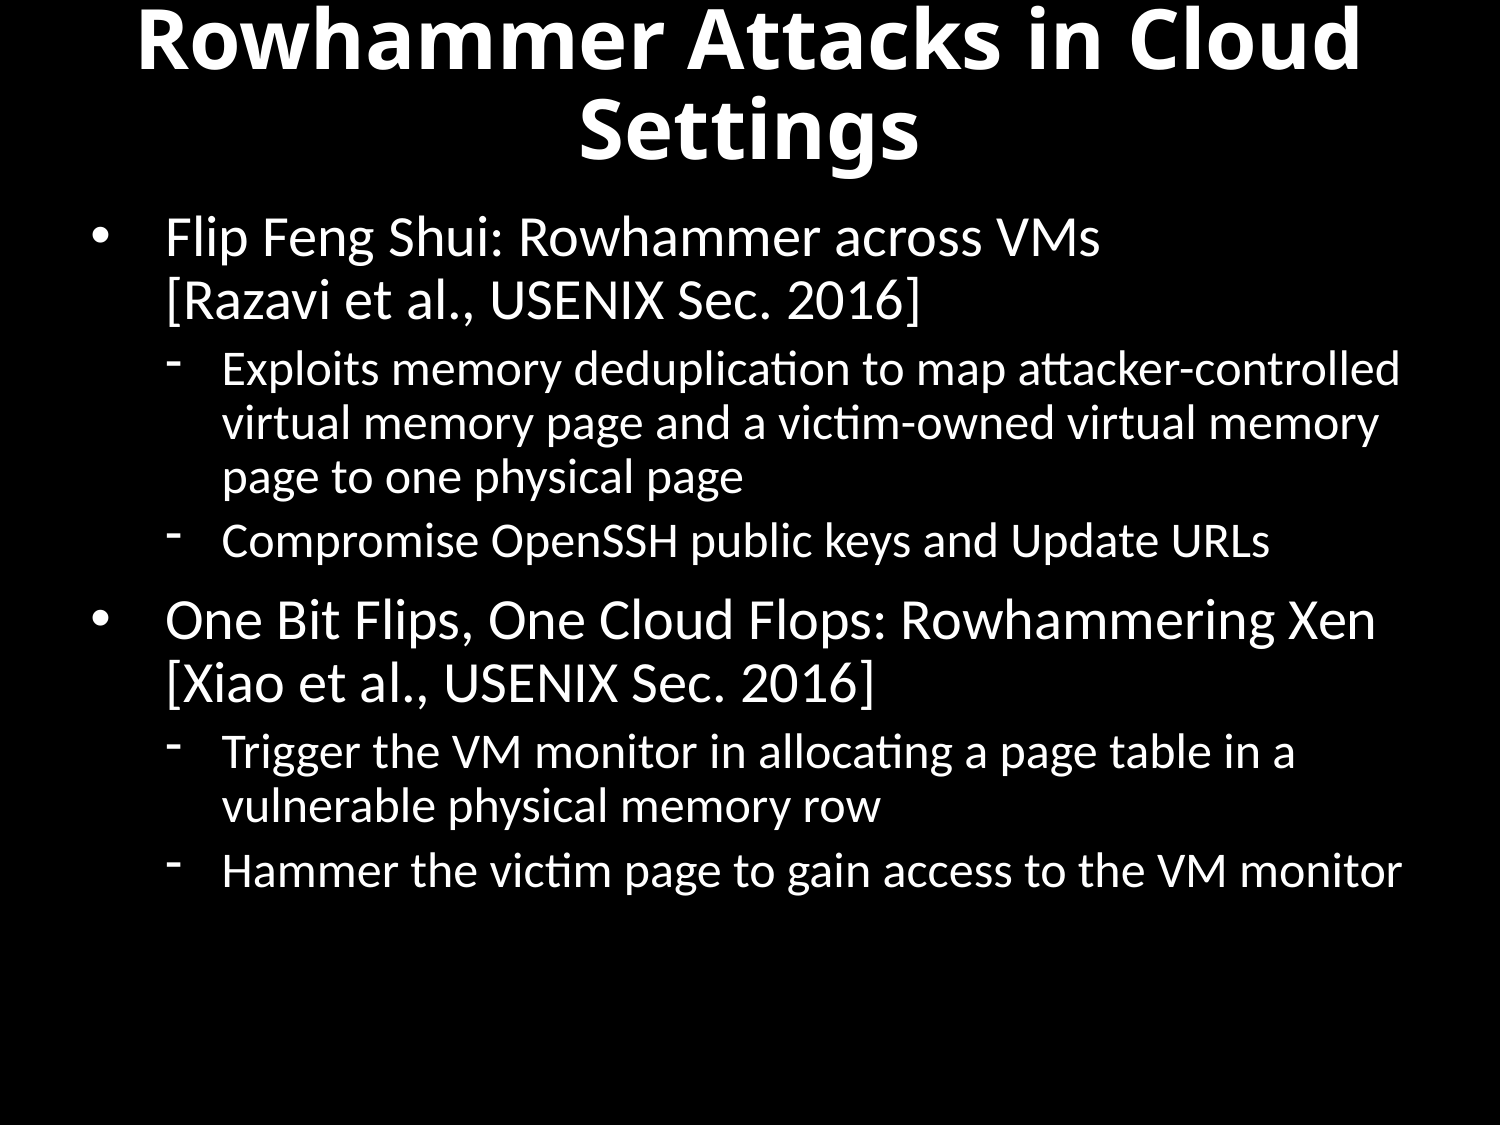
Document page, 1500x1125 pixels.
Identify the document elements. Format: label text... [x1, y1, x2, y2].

title Rowhammer Attacks in Cloud Settings [75, 24, 1425, 150]
list Flip Feng Shui: Rowhammer across VMs [Razavi et al., USENIX Sec. 2016] Exploits memory deduplication to map attacker-controlled virtual memory page and a victim-owned virtual memory page to one physical page Compromise OpenSSH public keys and Update URLs One Bit Flips, One Cloud Flops: Rowhammering Xen [Xiao et al., USENIX Sec. 2016] Trigger the VM monitor in allocating a page table in a vulnerable physical memory row Hammer the victim page to gain access to the VM monitor [75, 198, 1425, 1037]
